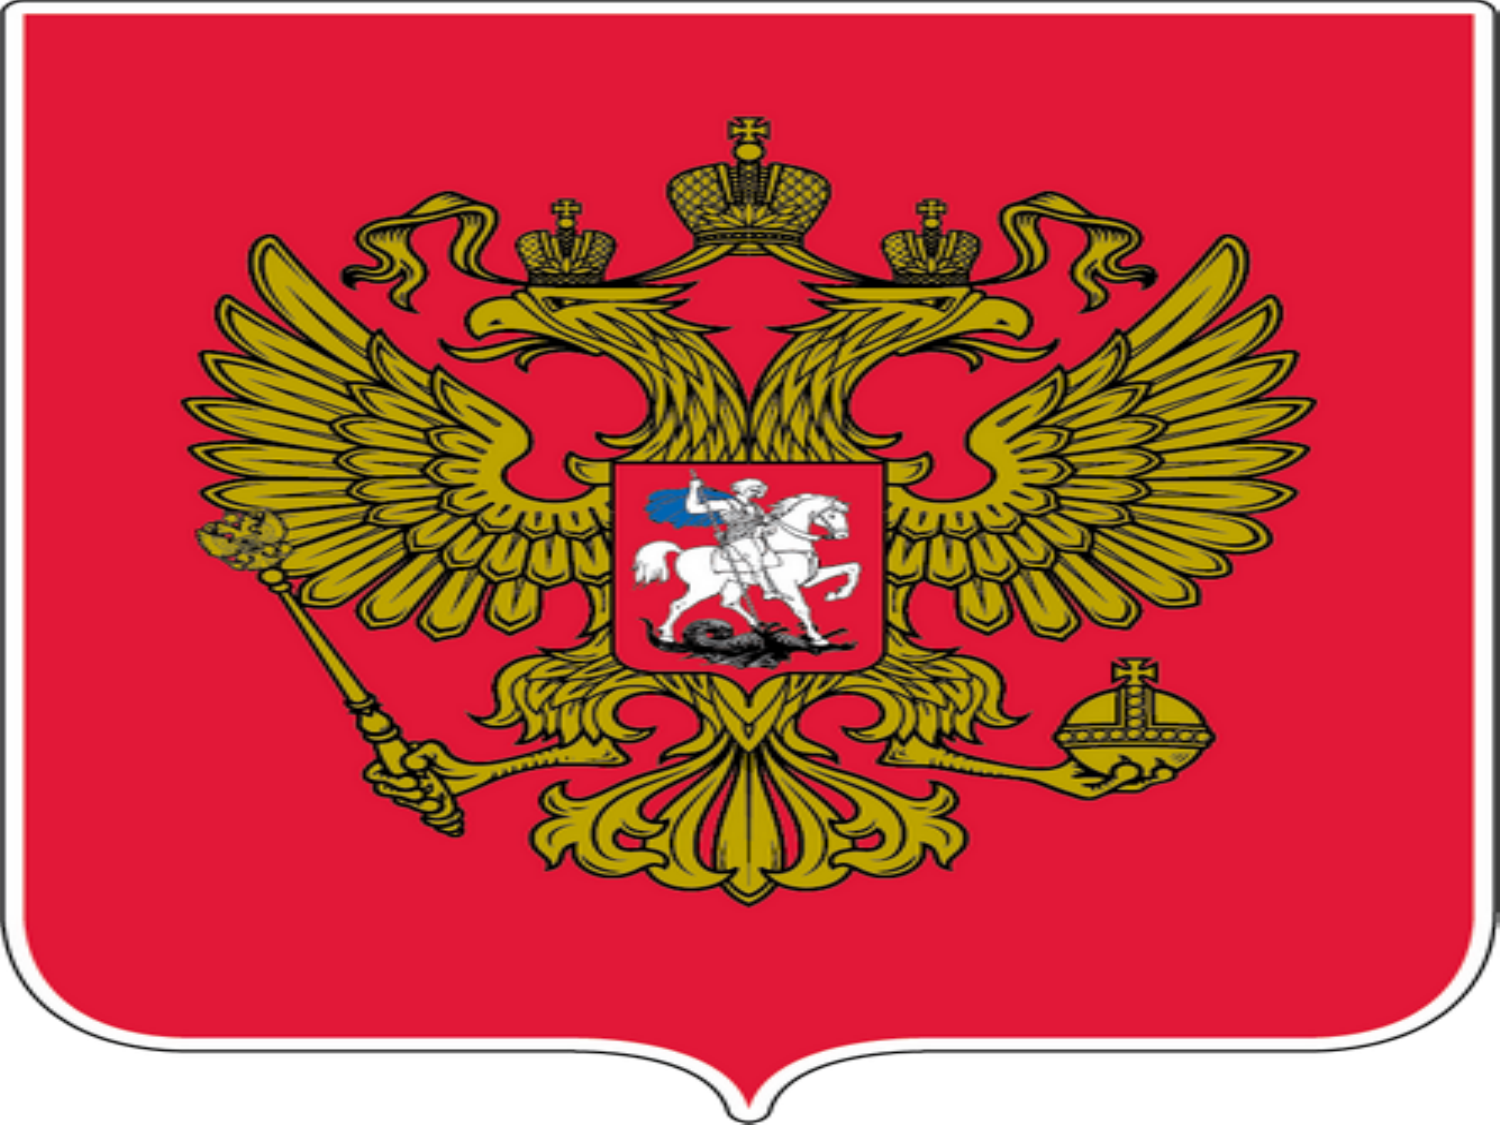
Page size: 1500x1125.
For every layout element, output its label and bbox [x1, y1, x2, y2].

list [0, 0, 1500, 1125]
